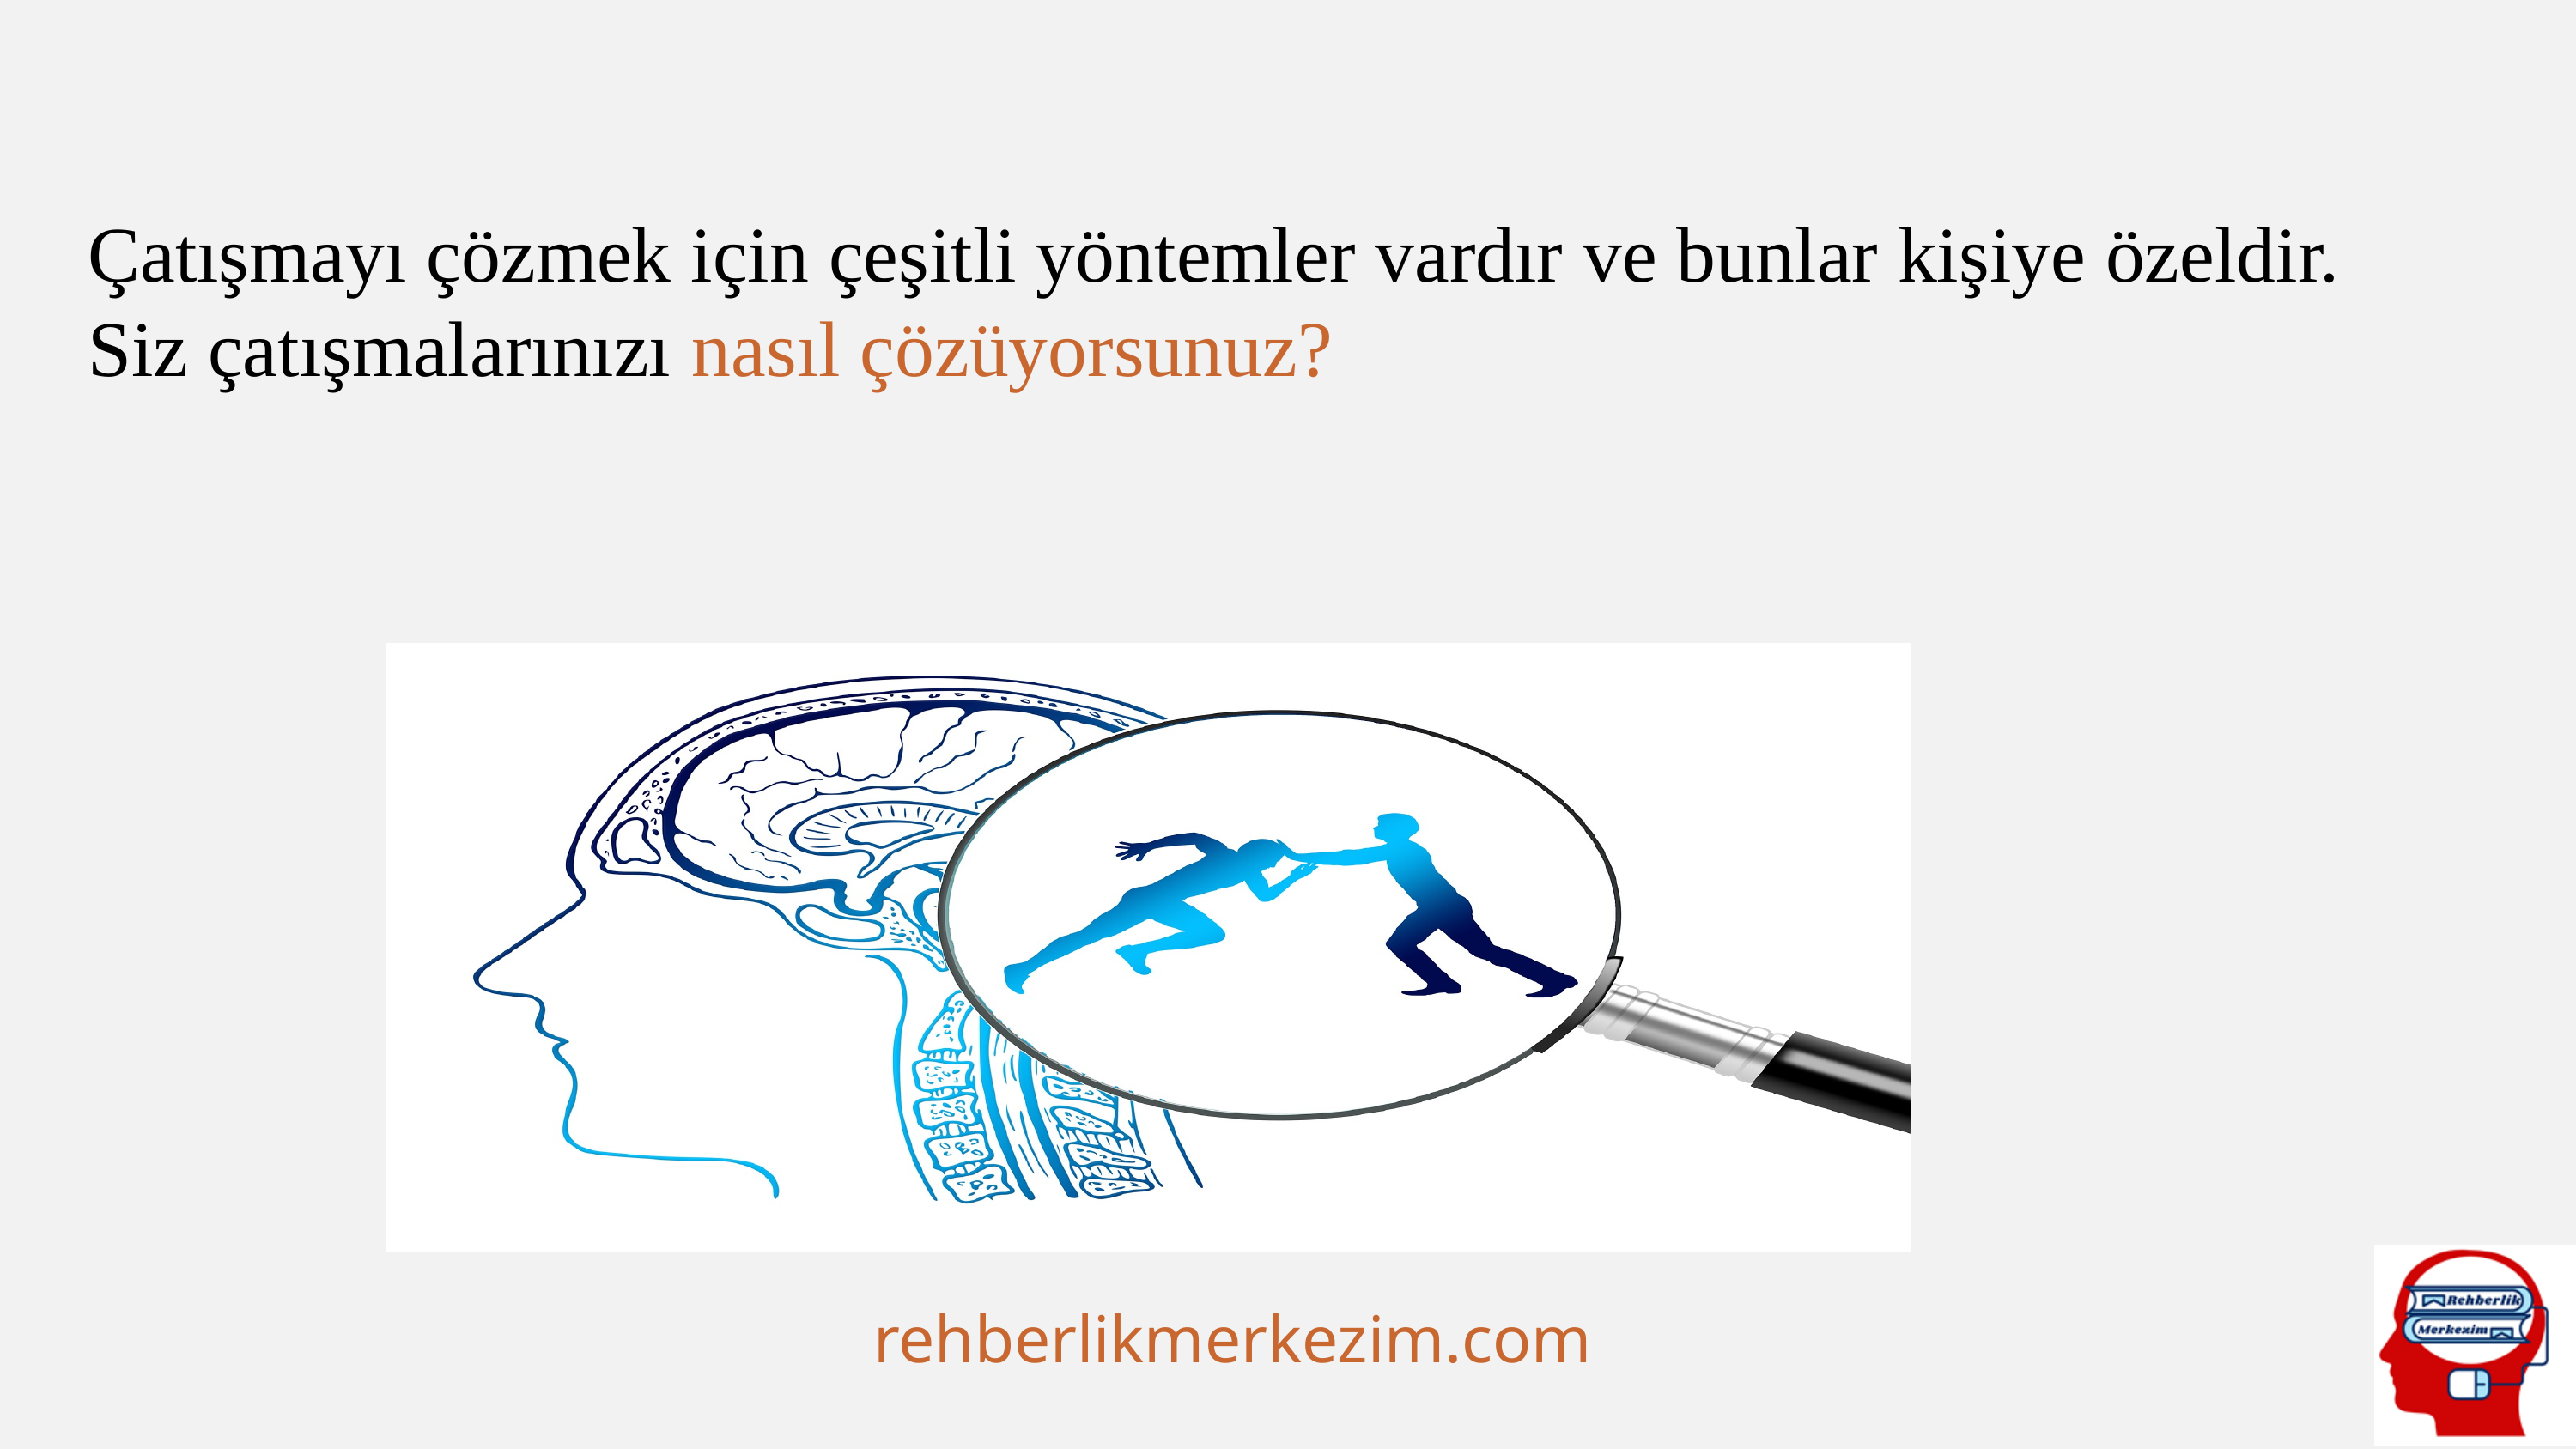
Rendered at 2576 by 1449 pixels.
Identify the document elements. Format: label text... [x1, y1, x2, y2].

picture [2374, 1245, 2576, 1446]
text_box Çatışmayı çözmek için çeşitli yöntemler vardır ve bunlar kişiye özeldir. Siz çatışmalarınızı nasıl çözüyorsunuz? [75, 197, 2413, 399]
text_box rehberlikmerkezim.com [300, 1291, 2166, 1449]
picture [386, 643, 1911, 1252]
